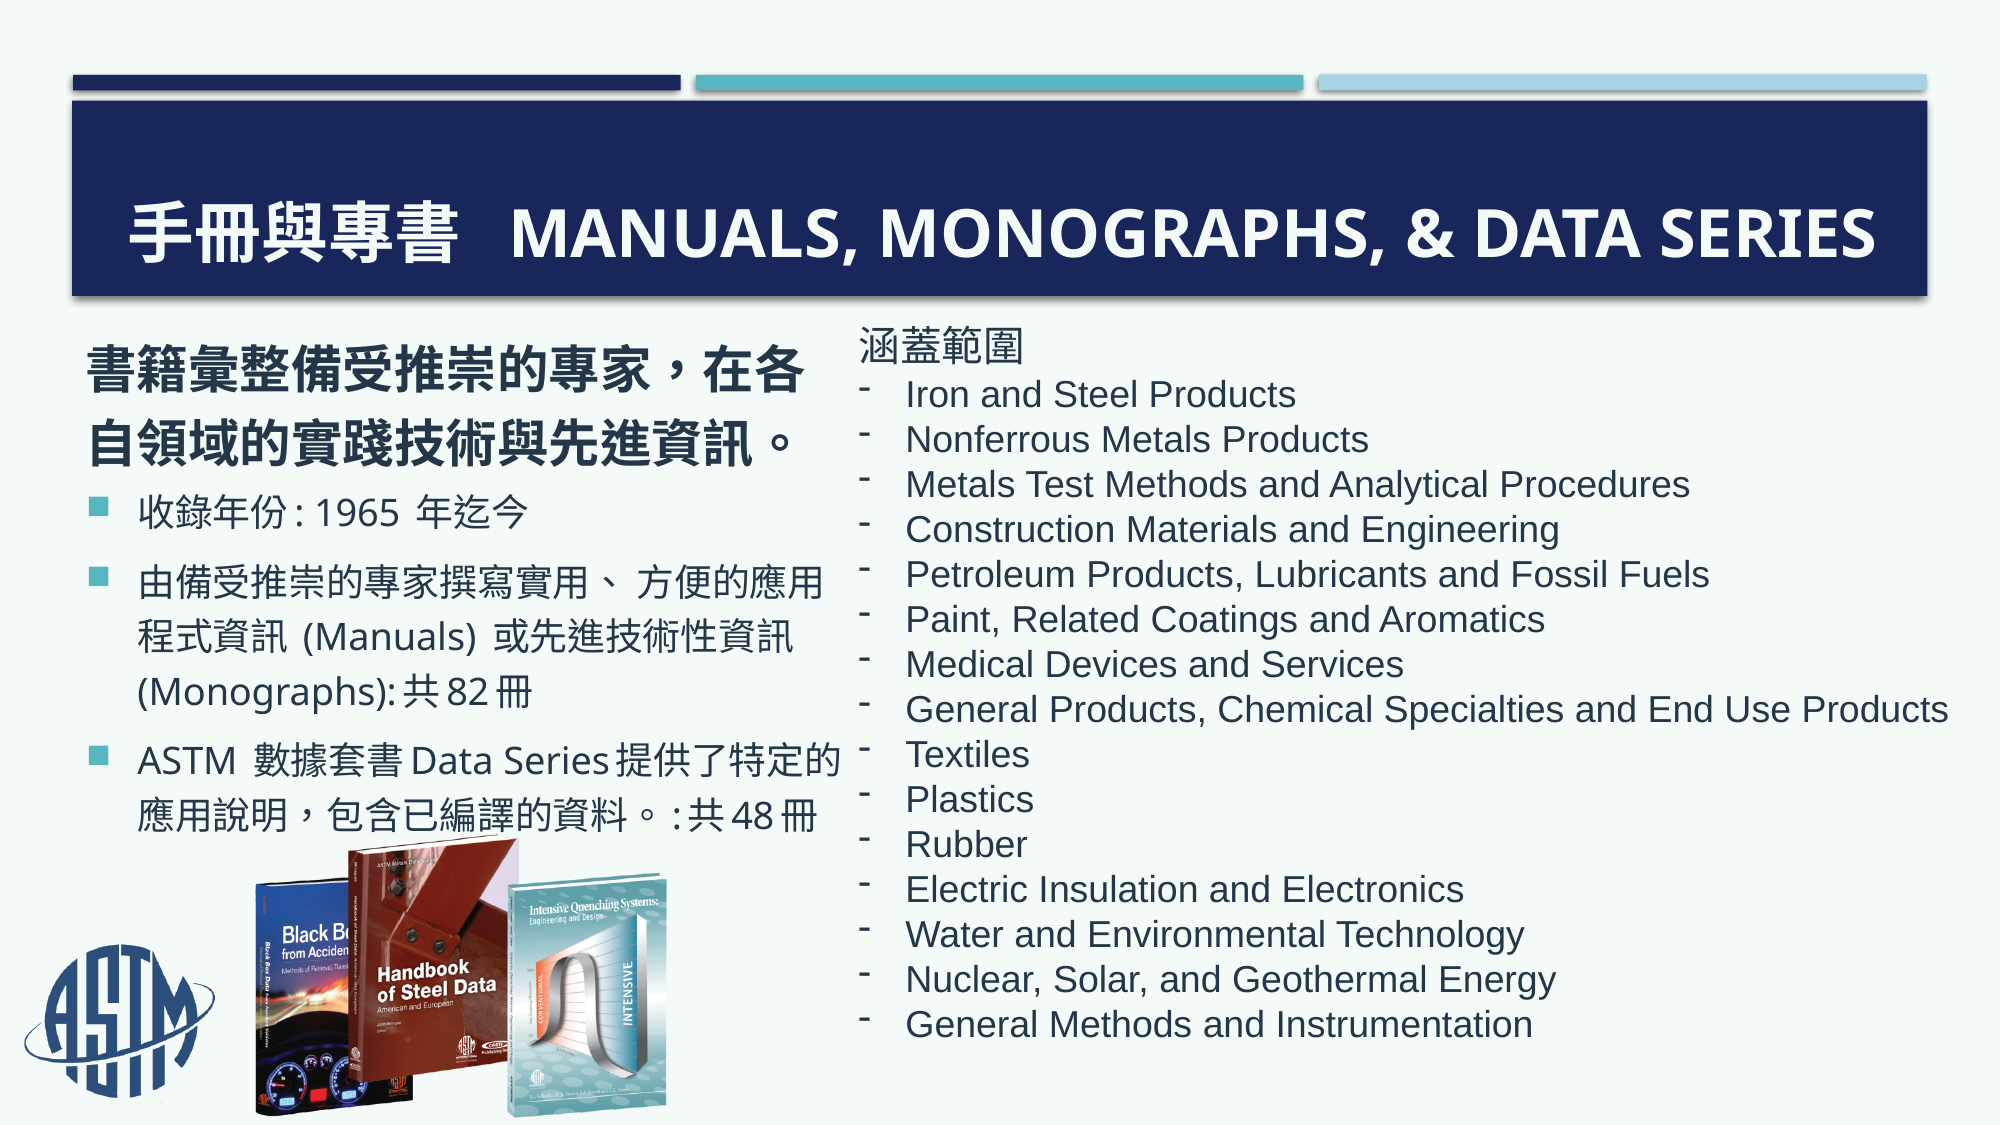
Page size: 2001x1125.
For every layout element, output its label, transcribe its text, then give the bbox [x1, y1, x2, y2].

picture [0, 827, 674, 1125]
title 手冊與專書 Manuals, Monographs, & Data Series [112, 112, 1923, 279]
list 書籍彙整備受推崇的專家，在各自領域的實踐技術與先進資訊。 收錄年份: 1965 年迄今 由備受推崇的專家撰寫實用、 方便的應用程式資訊 (Manuals) 或先進技術性資訊 (Monographs):共82冊 ASTM 數據套書Data Series提供了特定的應用說明，包含已編譯的資料。:共48冊 [70, 304, 860, 857]
text_box 涵蓋範圍 Iron and Steel Products Nonferrous Metals Products Metals Test Methods and Analytical Procedures Construction Materials and Engineering Petroleum Products, Lubricants and Fossil Fuels Paint, Related Coatings and Aromatics Medical Devices and Services General Products, Chemical Specialties and End Use Products Textiles Plastics Rubber Electric Insulation and Electronics Water and Environmental Technology Nuclear, Solar, and Geothermal Energy General Methods and Instrumentation [843, 312, 2000, 1052]
